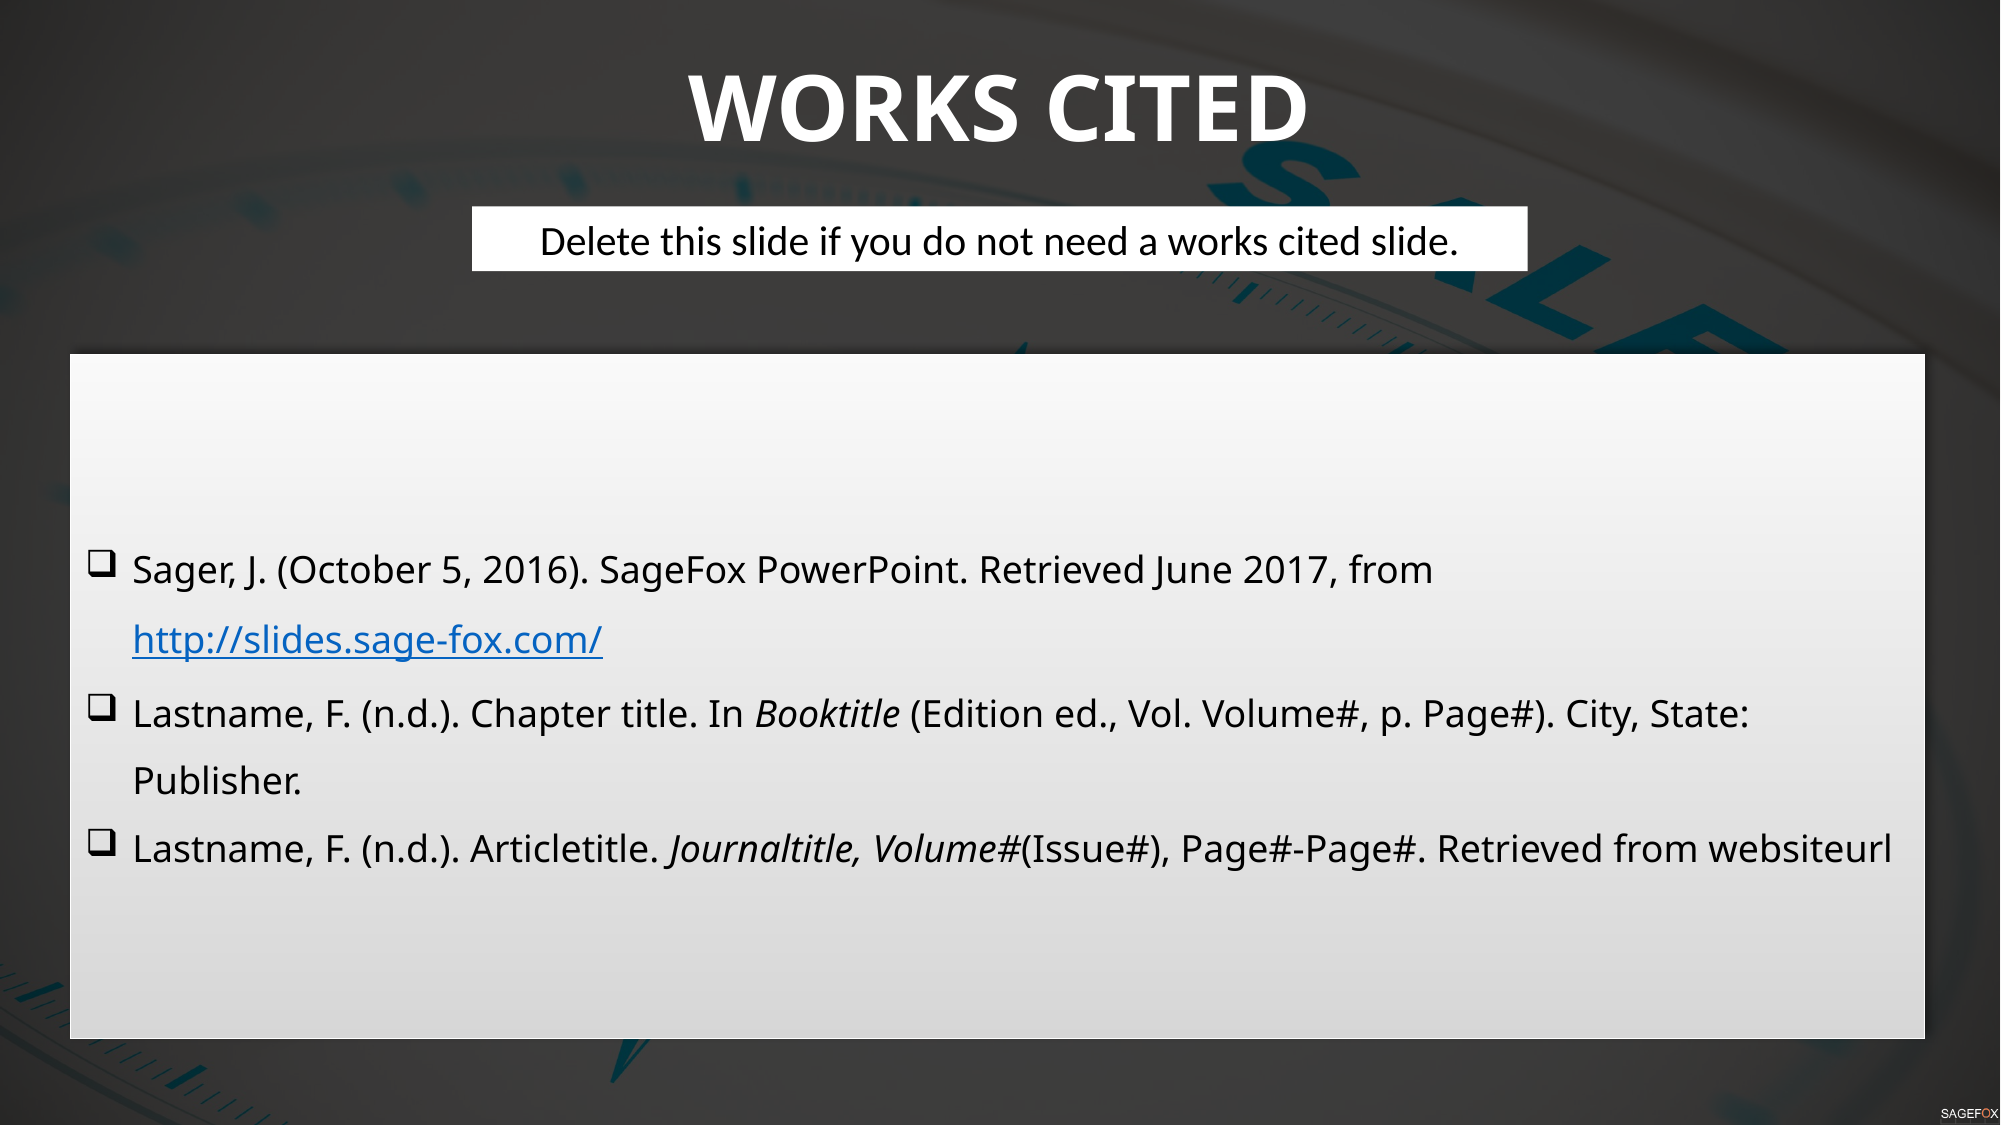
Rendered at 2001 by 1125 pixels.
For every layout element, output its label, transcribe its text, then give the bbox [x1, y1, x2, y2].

text_box WORKS CITED [548, 42, 1452, 167]
text_box Delete this slide if you do not need a works cited slide. [472, 206, 1528, 272]
picture [0, 0, 2001, 1125]
text_box Sager, J. (October 5, 2016). SageFox PowerPoint. Retrieved June 2017, from http://slides.sage-fox.com/ Lastname, F. (n.d.). Chapter title. In Booktitle (Edition ed., Vol. Volume#, p. Page#). City, State: Publisher. Lastname, F. (n.d.). Articletitle. Journaltitle, Volume#(Issue#), Page#-Page#. Retrieved from websiteurl [70, 354, 1925, 1039]
